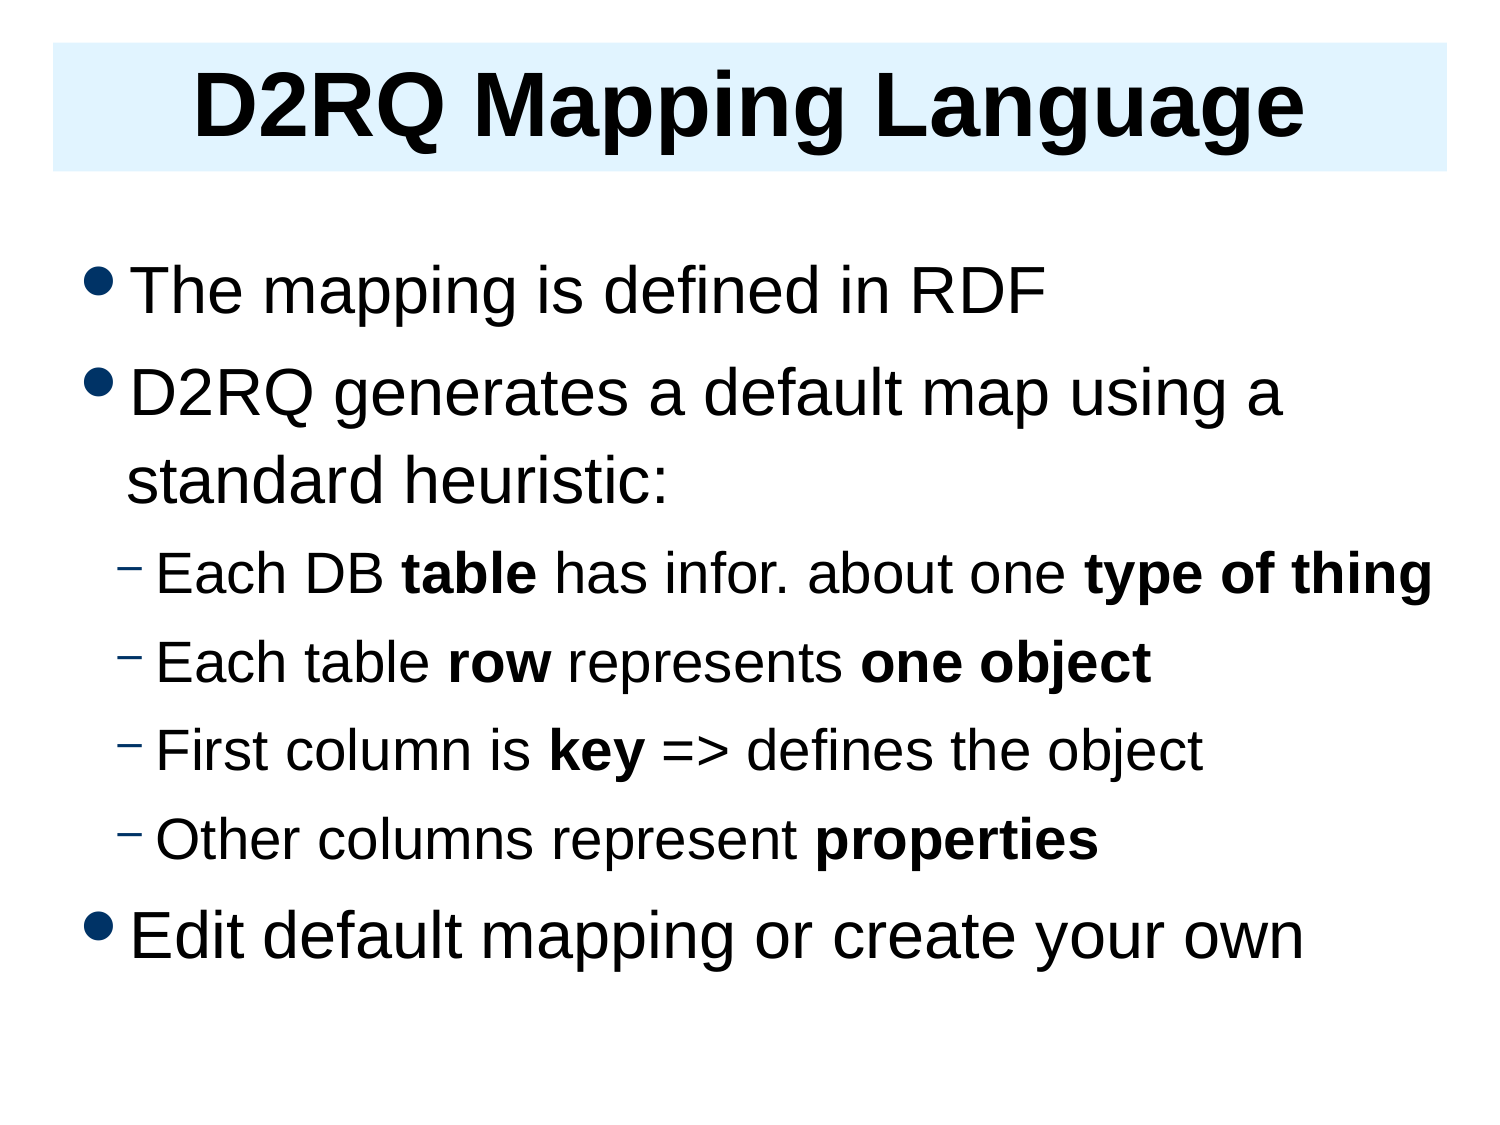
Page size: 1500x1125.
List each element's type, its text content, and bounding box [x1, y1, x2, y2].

list The mapping is defined in RDF D2RQ generates a default map using a standard heuristic: Each DB table has infor. about one type of thing Each table row represents one object First column is key => defines the object Other columns represent properties Edit default mapping or create your own [64, 231, 1471, 1083]
title D2RQ Mapping Language [53, 42, 1447, 172]
